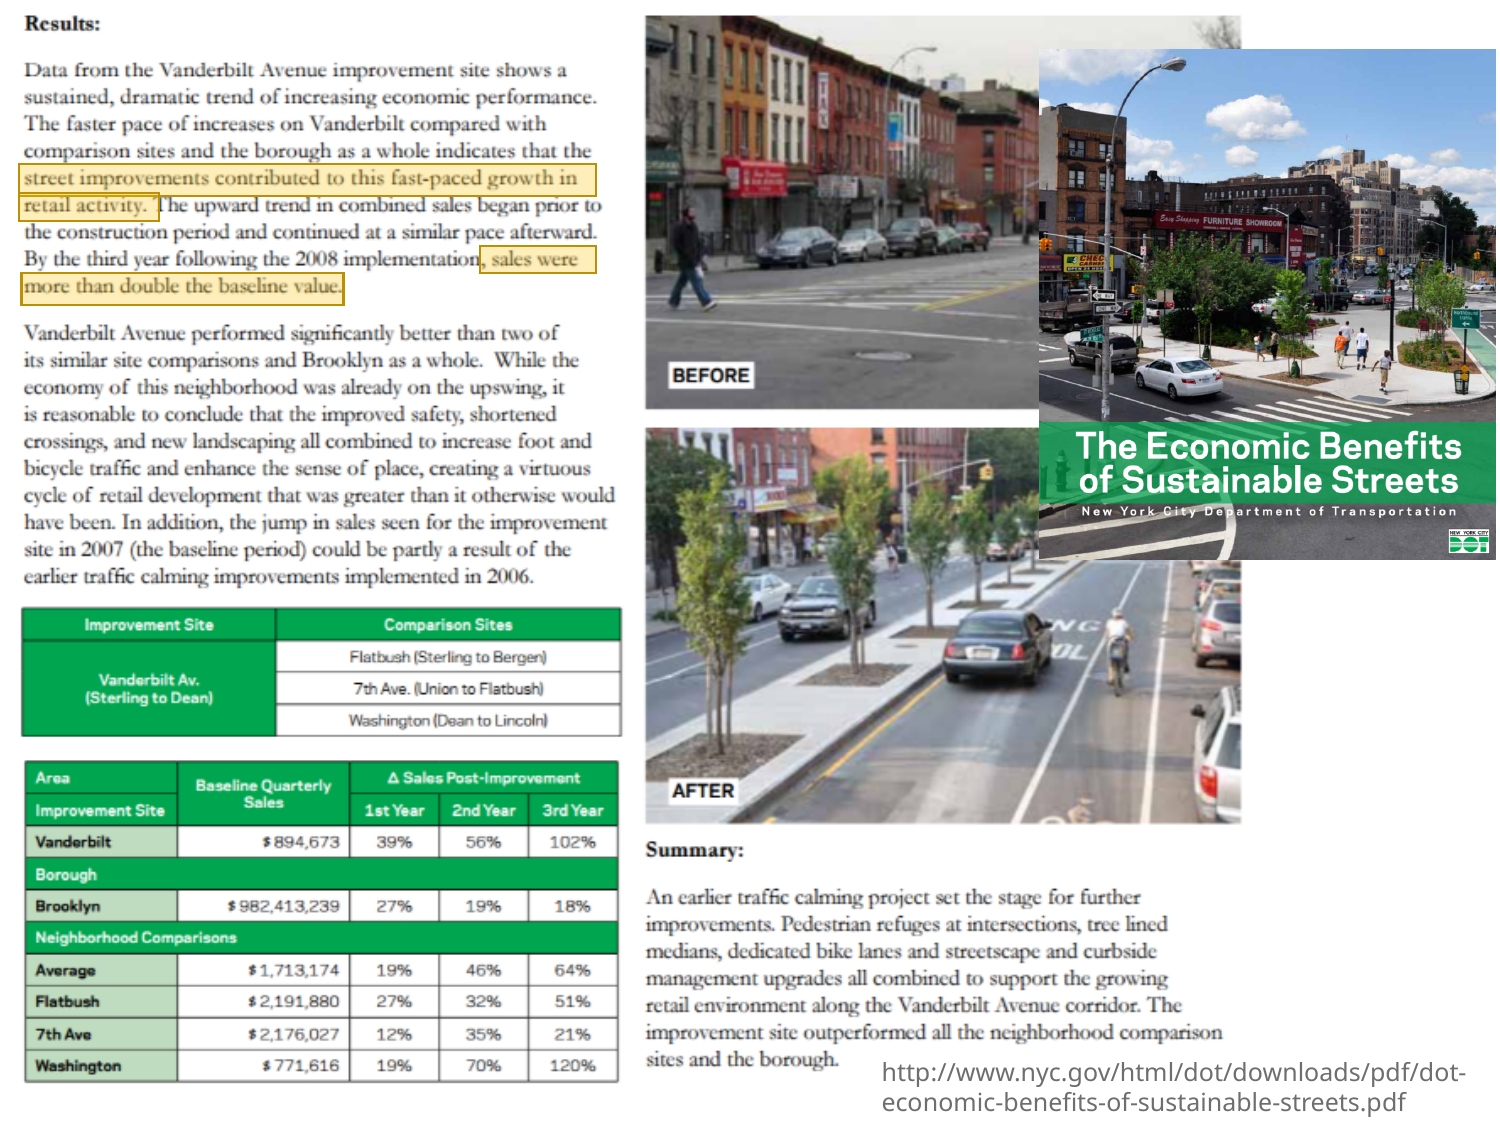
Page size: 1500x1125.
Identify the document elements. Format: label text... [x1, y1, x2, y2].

text_box http://www.nyc.gov/html/dot/downloads/pdf/dot-economic-benefits-of-sustainable-streets.pdf [1281, 1049, 1500, 1124]
picture [0, 0, 1496, 1125]
